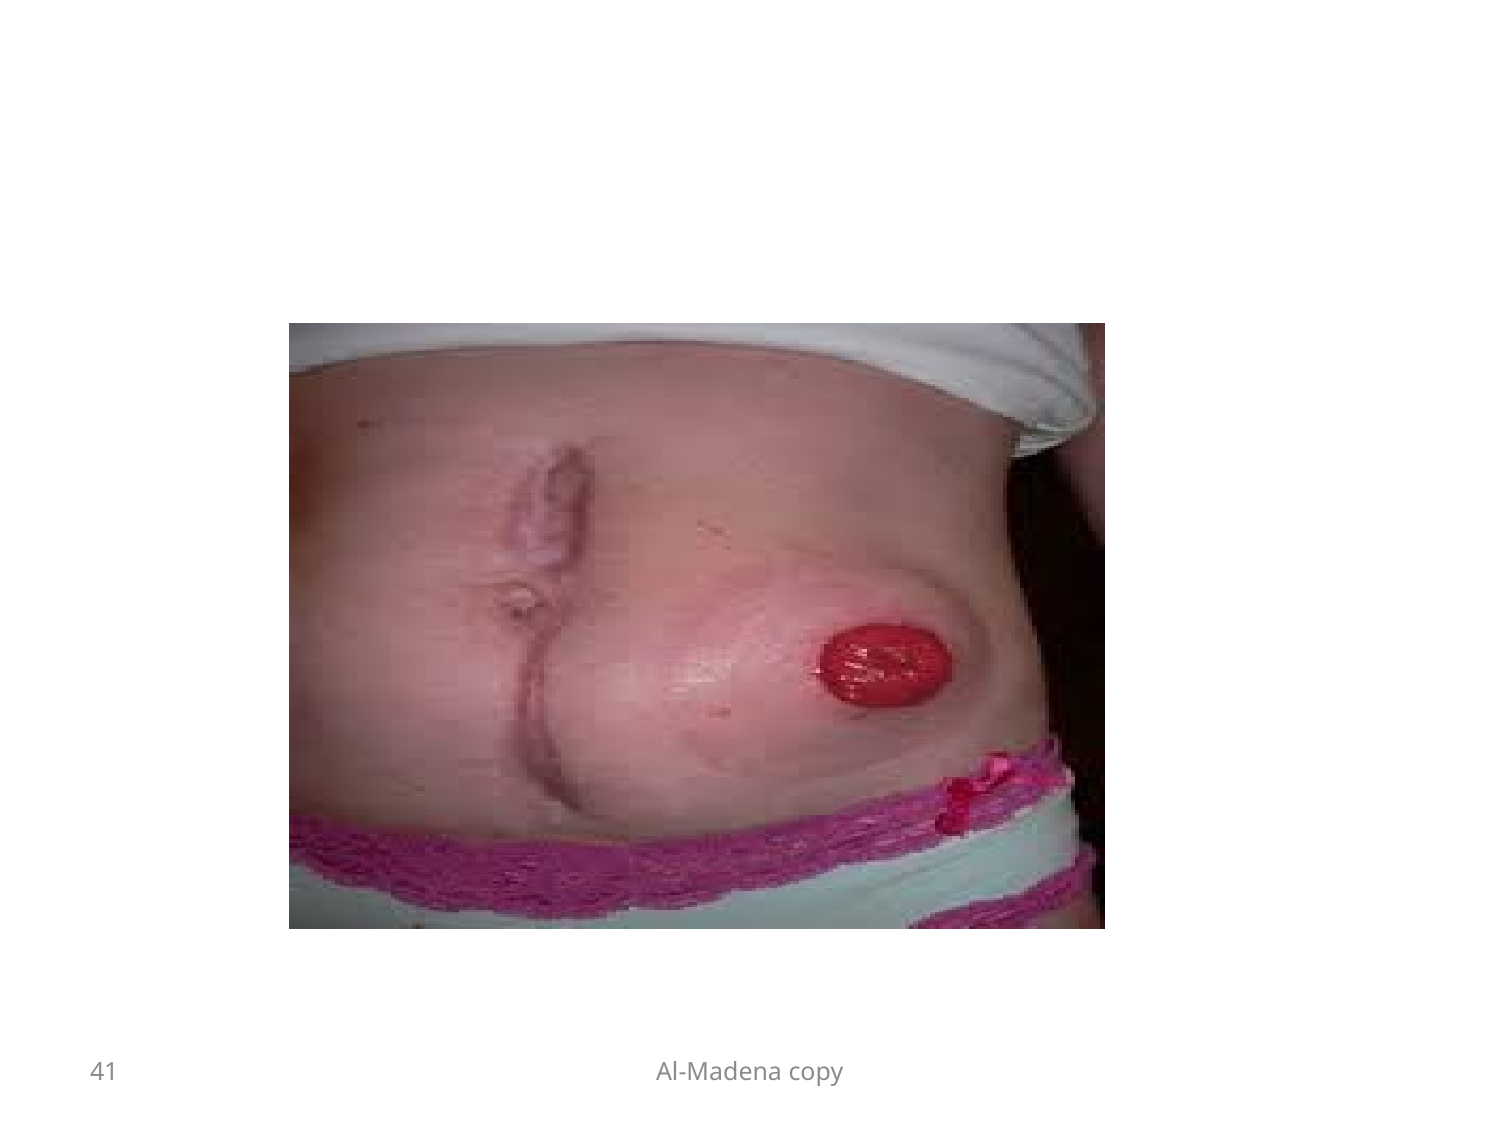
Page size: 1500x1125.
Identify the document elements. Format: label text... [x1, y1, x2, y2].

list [288, 323, 1105, 929]
footer Al-Madena copy [512, 1042, 988, 1103]
slide_number 41 [75, 1042, 425, 1103]
